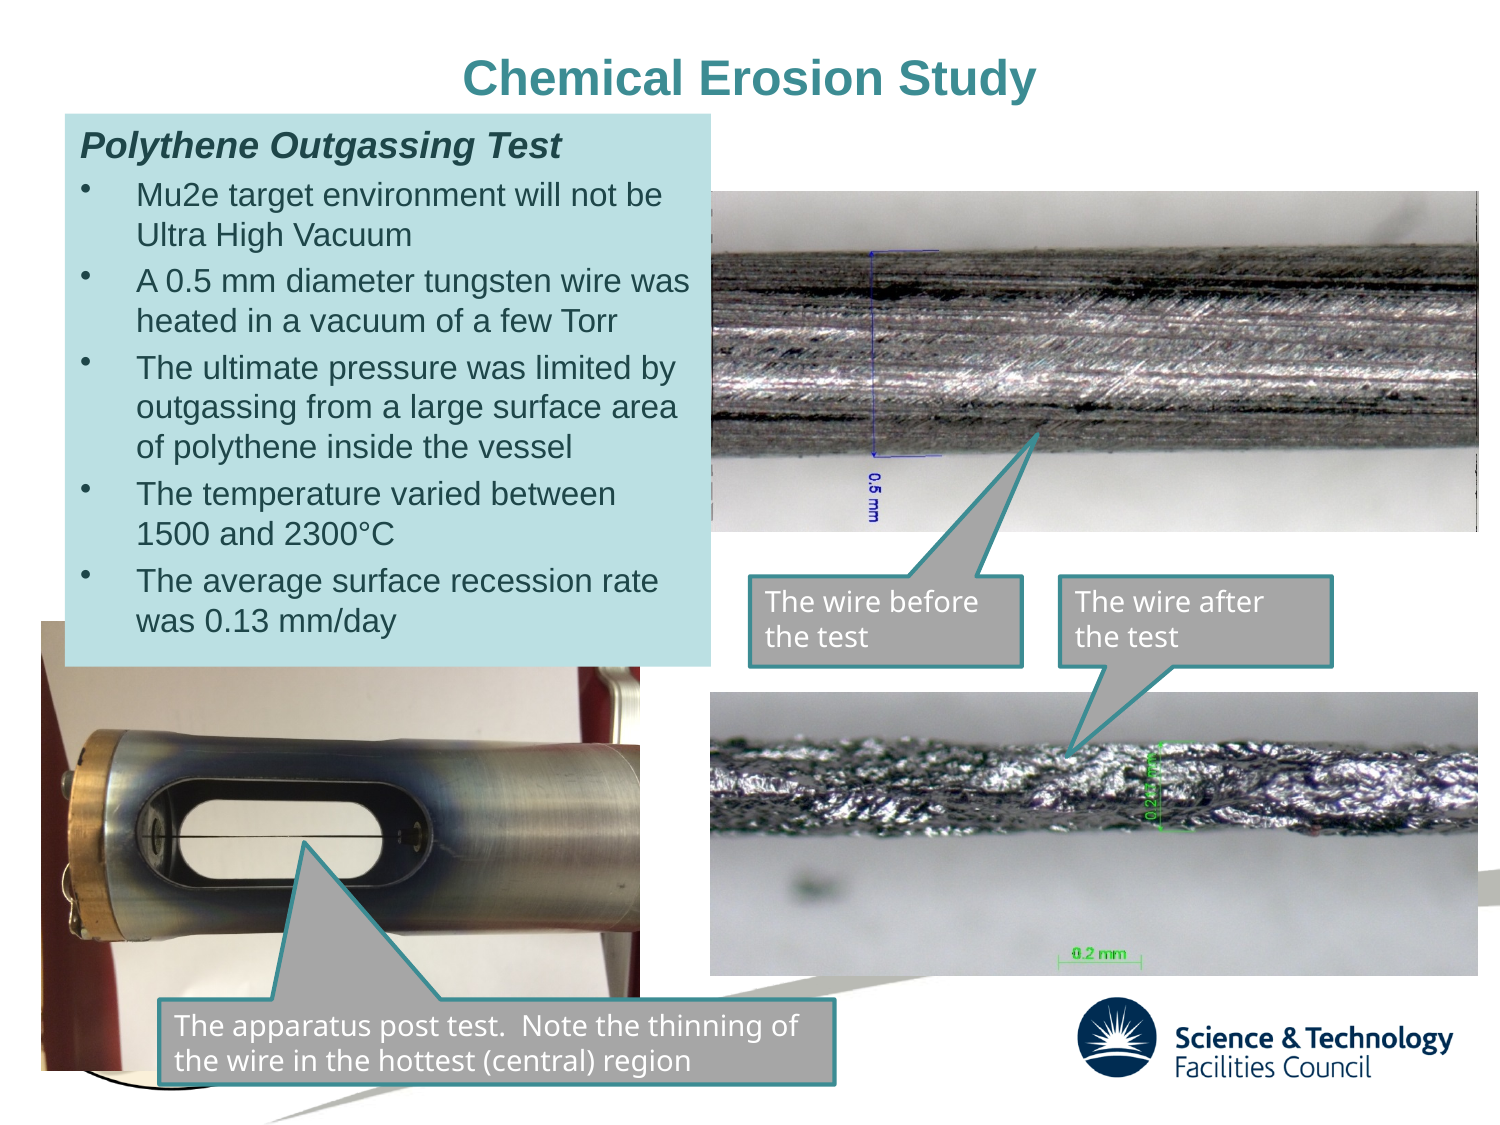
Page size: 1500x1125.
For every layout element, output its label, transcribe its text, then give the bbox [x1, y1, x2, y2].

text_box The wire before the test [747, 541, 1024, 669]
list Polythene Outgassing Test Mu2e target environment will not be Ultra High Vacuum A 0.5 mm diameter tungsten wire was heated in a vacuum of a few Torr The ultimate pressure was limited by outgassing from a large surface area of polythene inside the vessel The temperature varied between 1500 and 2300°C The average surface recession rate was 0.13 mm/day [64, 113, 711, 667]
picture [41, 621, 1500, 1125]
text_box The wire after the test [1057, 574, 1334, 690]
picture [710, 191, 1480, 532]
title Chemical Erosion Study [0, 1, 1500, 149]
text_box The apparatus post test. Note the thinning of the wire in the hottest (central) region [157, 997, 837, 1087]
